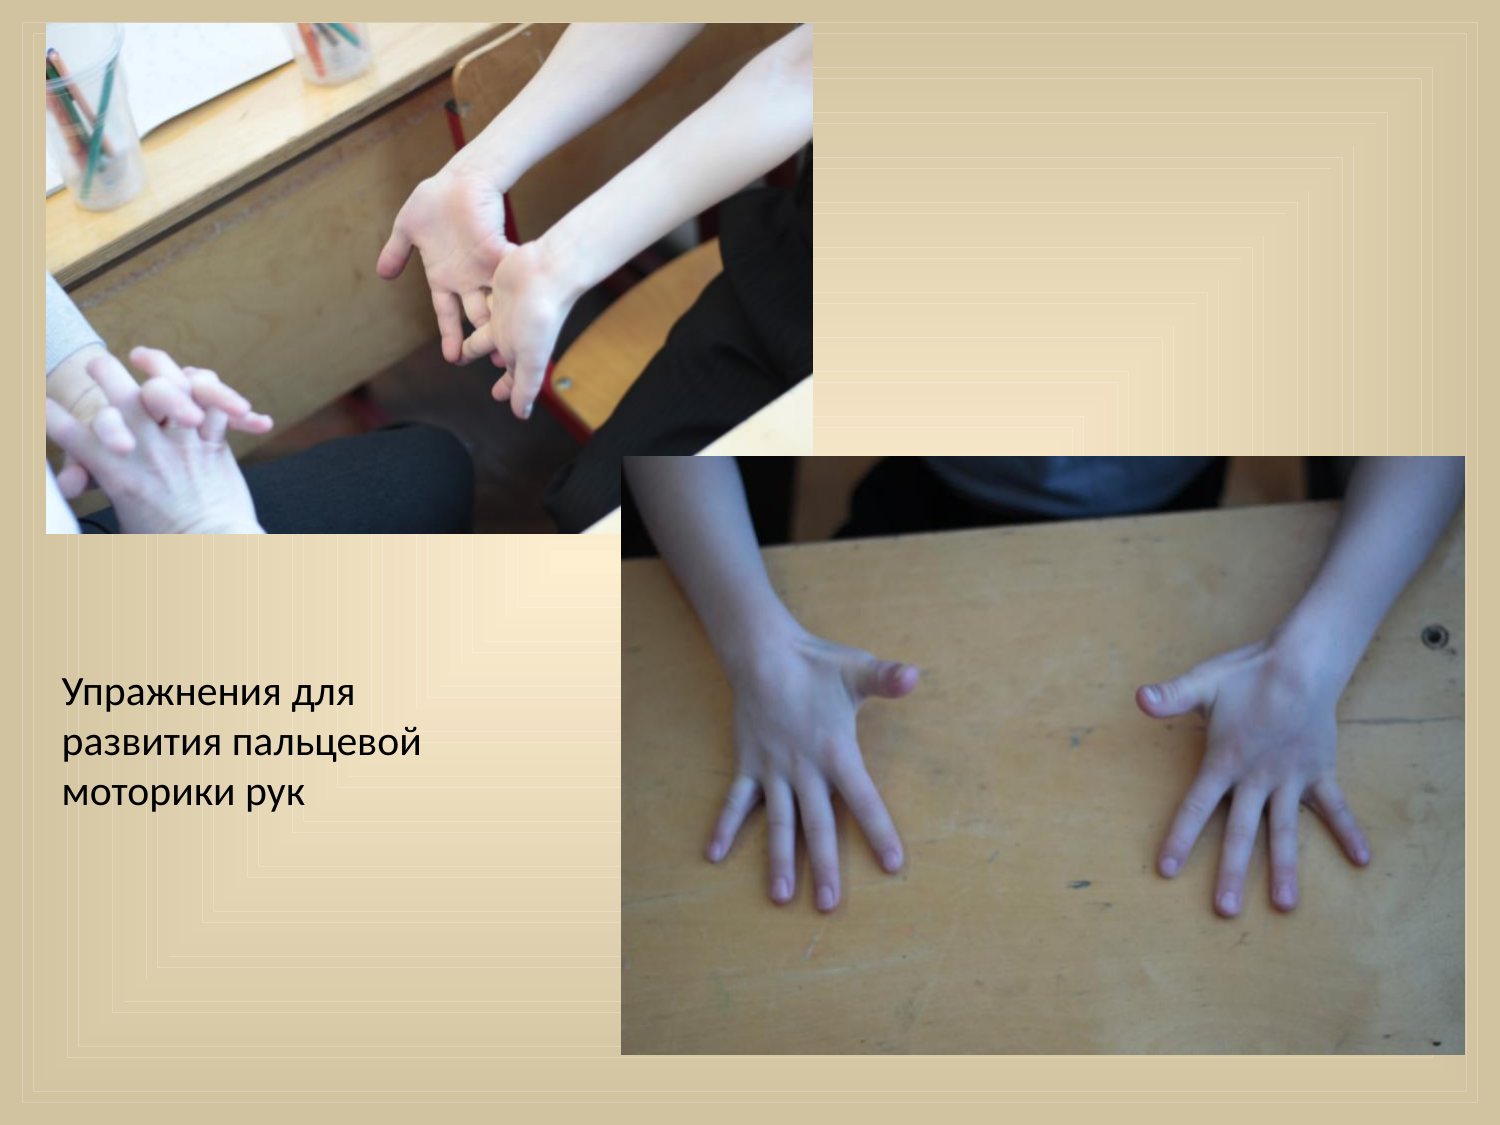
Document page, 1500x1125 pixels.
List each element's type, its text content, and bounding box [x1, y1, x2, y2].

picture [46, 23, 1466, 1055]
text_box Упражнения для развития пальцевой моторики рук [46, 656, 528, 822]
